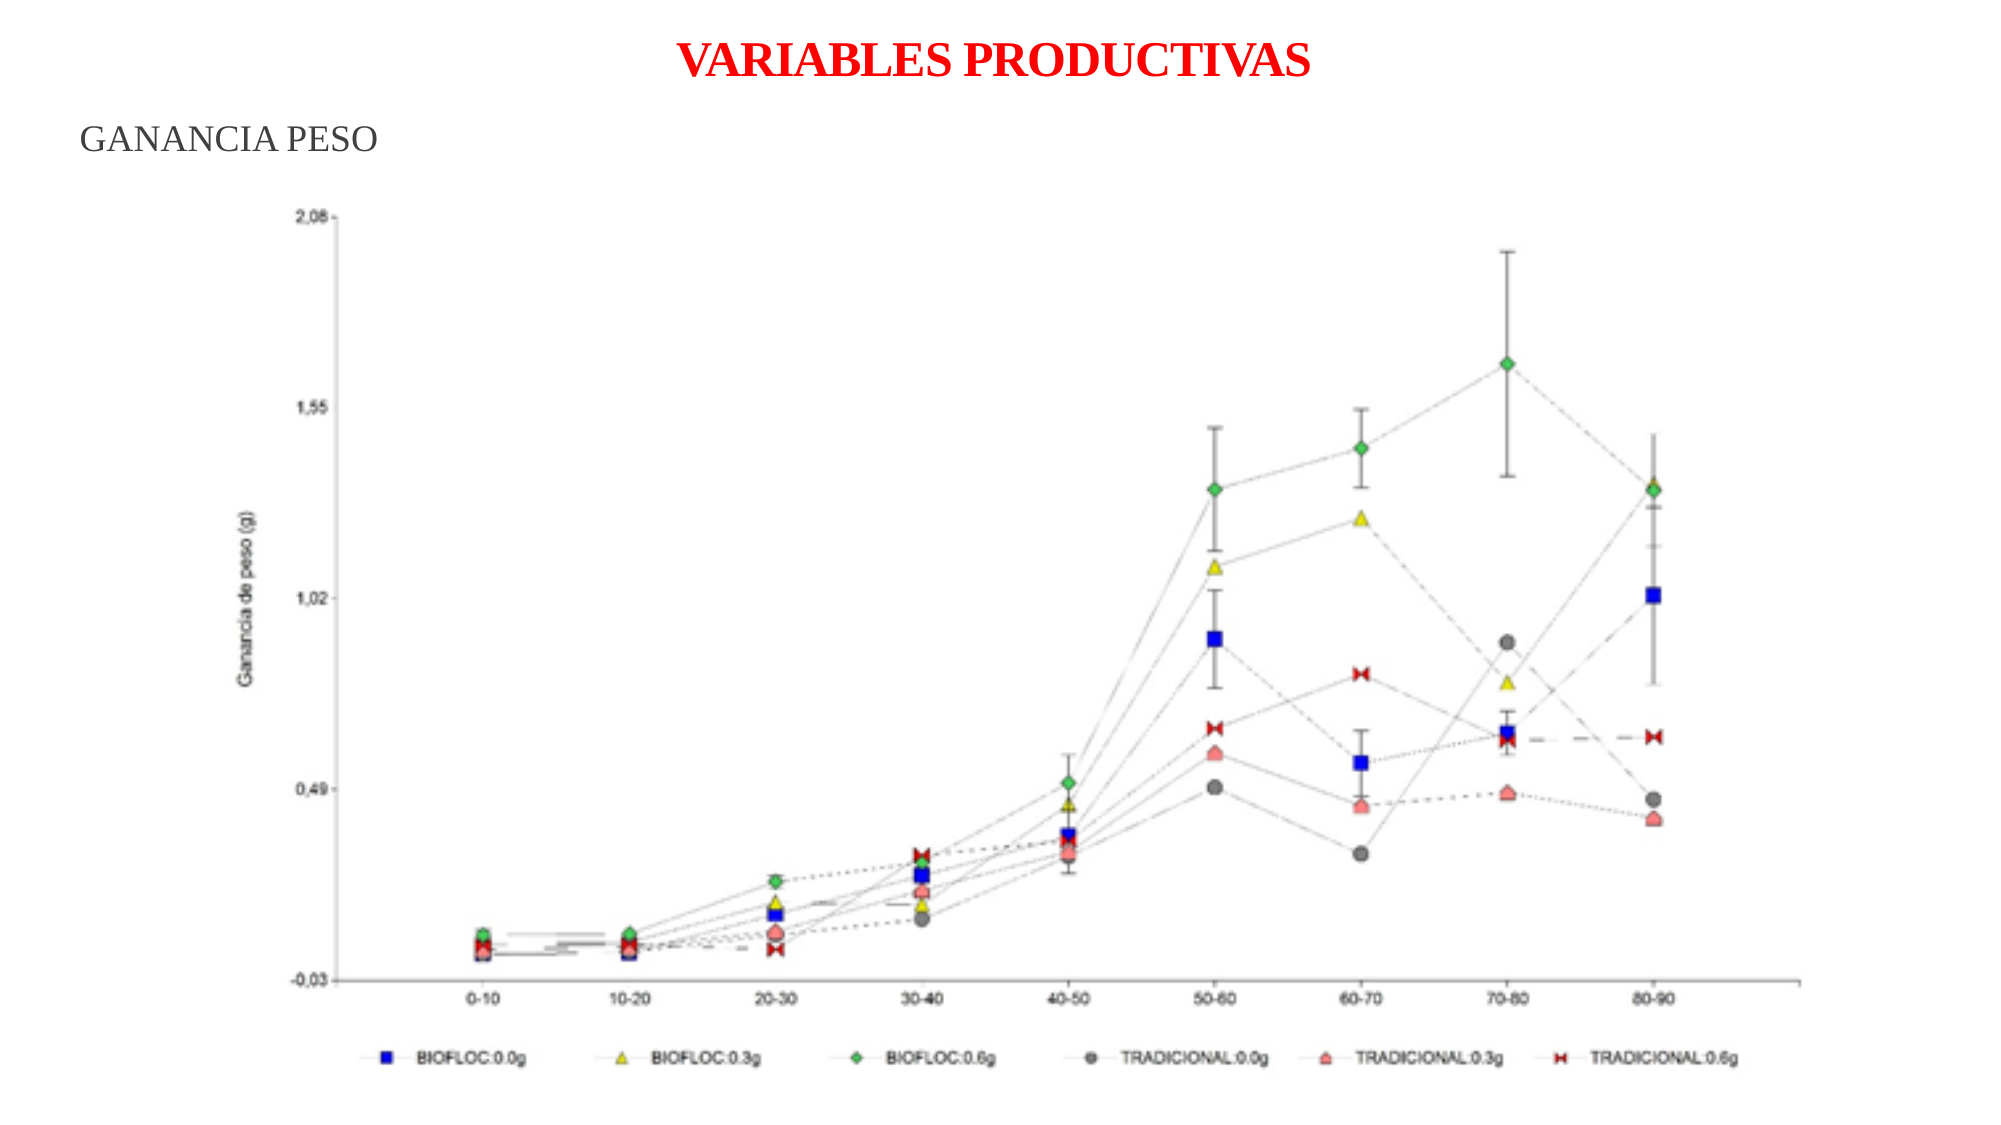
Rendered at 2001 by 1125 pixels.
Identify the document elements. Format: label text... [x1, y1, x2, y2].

title VARIABLES PRODUCTIVAS [609, 9, 1390, 95]
list GANANCIA PESO [64, 111, 389, 163]
picture [226, 199, 1831, 1082]
